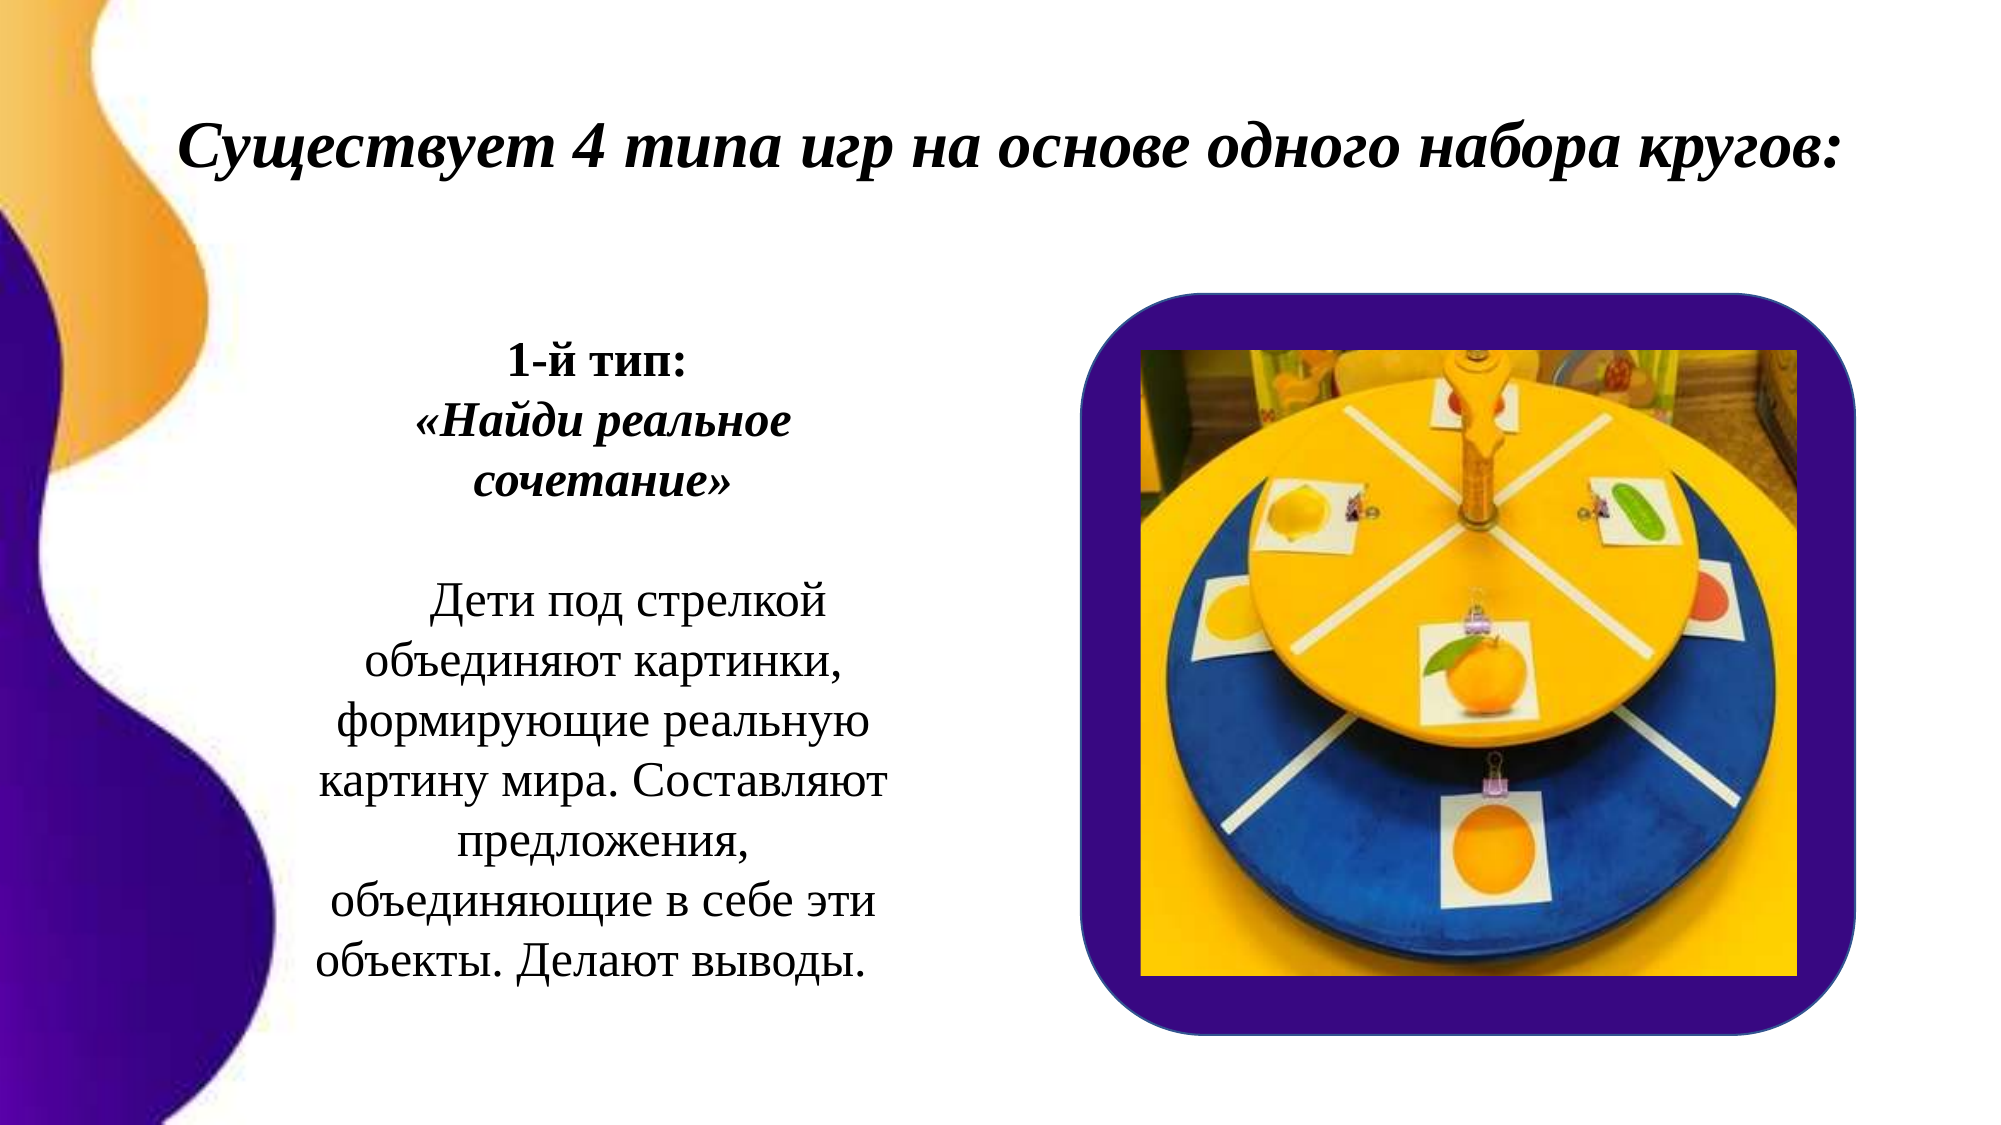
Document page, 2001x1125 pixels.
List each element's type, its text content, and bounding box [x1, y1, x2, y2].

text_box 1-й тип: «Найди реальное сочетание» Дети под стрелкой объединяют картинки, формирующие реальную картину мира. Составляют предложения, объединяющие в себе эти объекты. Делают выводы. [299, 319, 908, 994]
title Существует 4 типа игр на основе одного набора кругов: [149, 37, 1875, 255]
picture [0, 0, 2000, 1125]
text_box [1079, 292, 1857, 1036]
